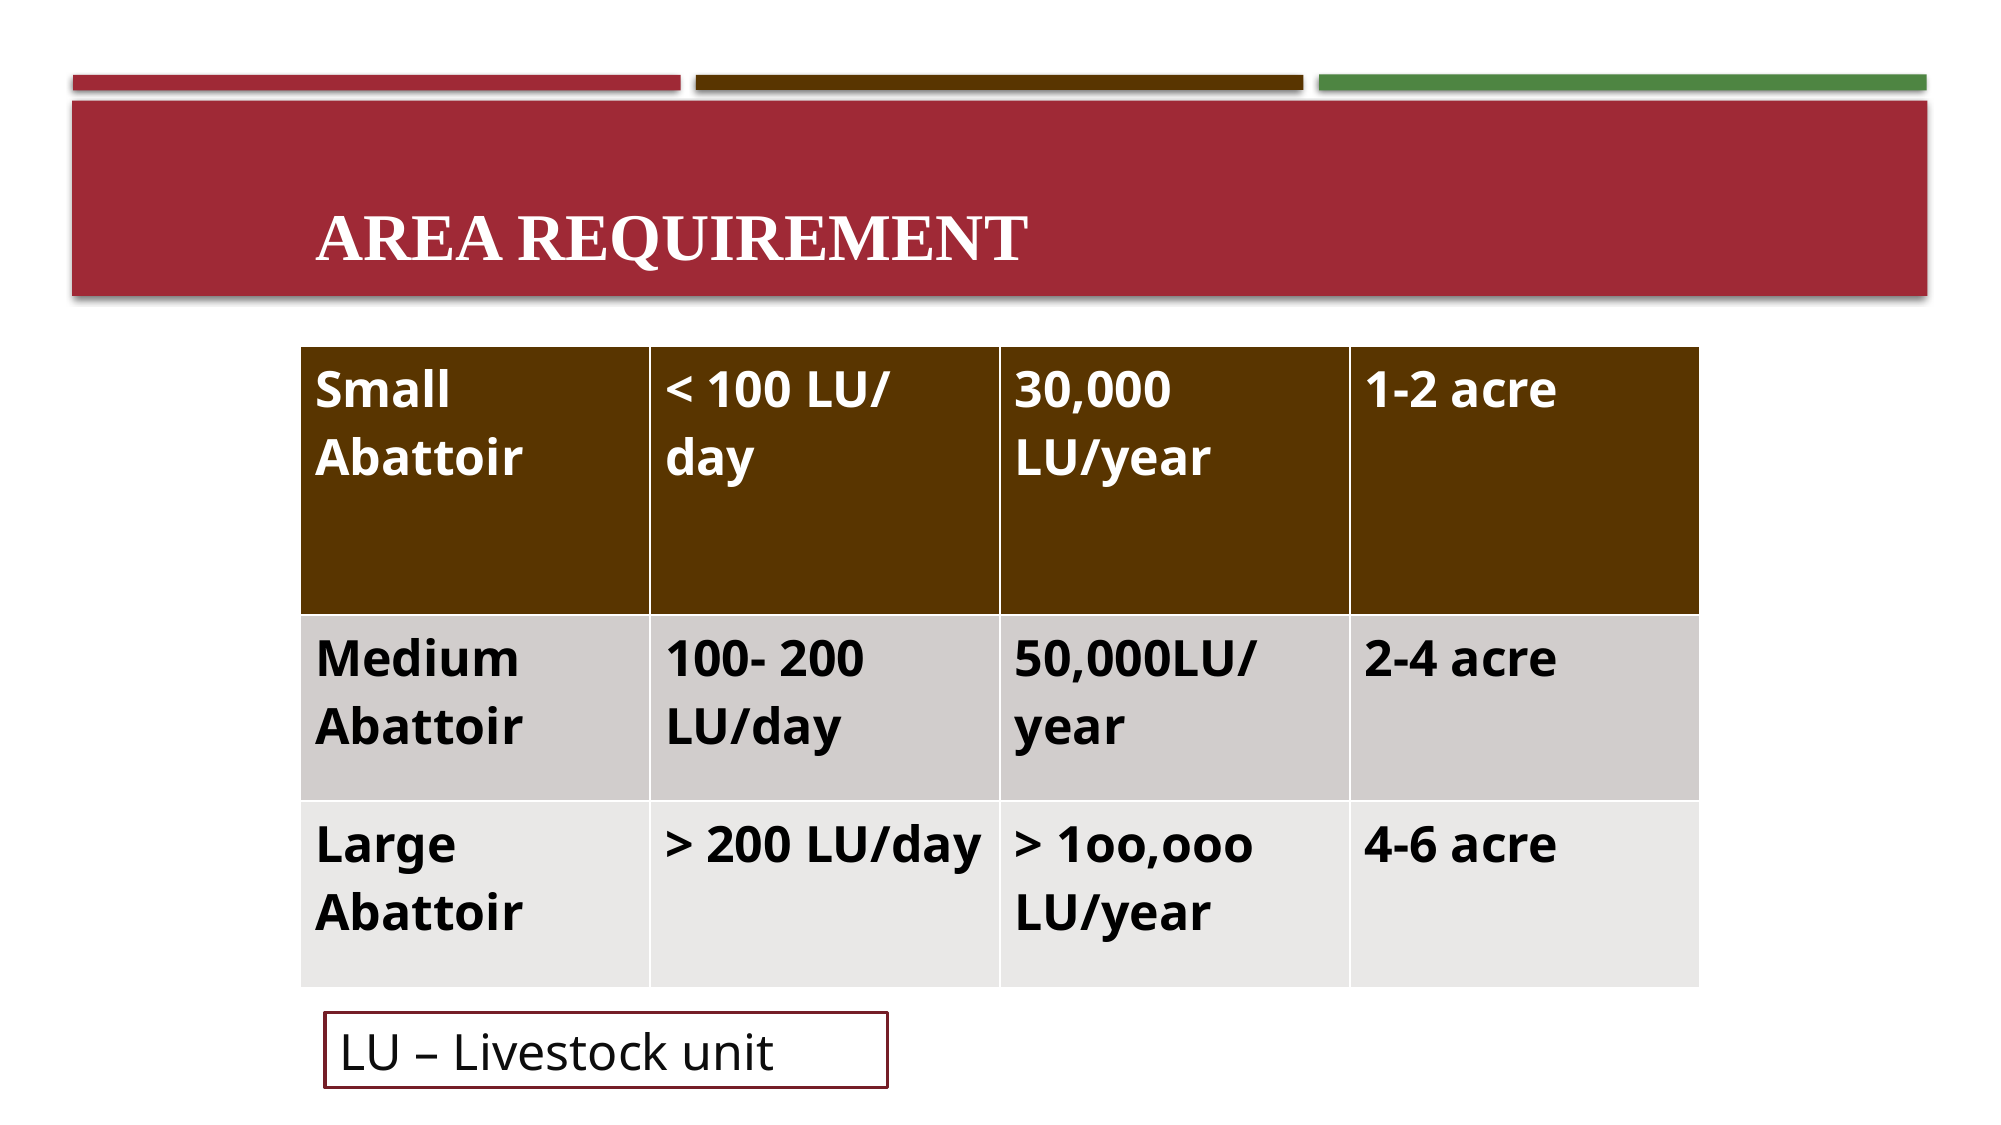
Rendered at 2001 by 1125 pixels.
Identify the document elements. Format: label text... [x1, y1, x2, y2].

table_header Small Abattoir [301, 347, 649, 614]
table_header < 100 LU/ day [651, 347, 999, 614]
title Area requirement [300, 107, 1713, 281]
text_box LU – Livestock unit [323, 1011, 889, 1089]
table_cell 100- 200 LU/day [651, 616, 999, 800]
table_cell 50,000LU/year [1001, 616, 1349, 800]
table_cell > 1oo,ooo LU/year [1001, 802, 1349, 987]
table_cell > 200 LU/day [651, 802, 999, 987]
table_header 30,000 LU/year [1001, 347, 1349, 614]
table_header 1-2 acre [1351, 347, 1699, 614]
table_cell Medium Abattoir [301, 616, 649, 800]
table_cell Large Abattoir [301, 802, 649, 987]
table_cell 4-6 acre [1351, 802, 1699, 987]
table_cell 2-4 acre [1351, 616, 1699, 800]
